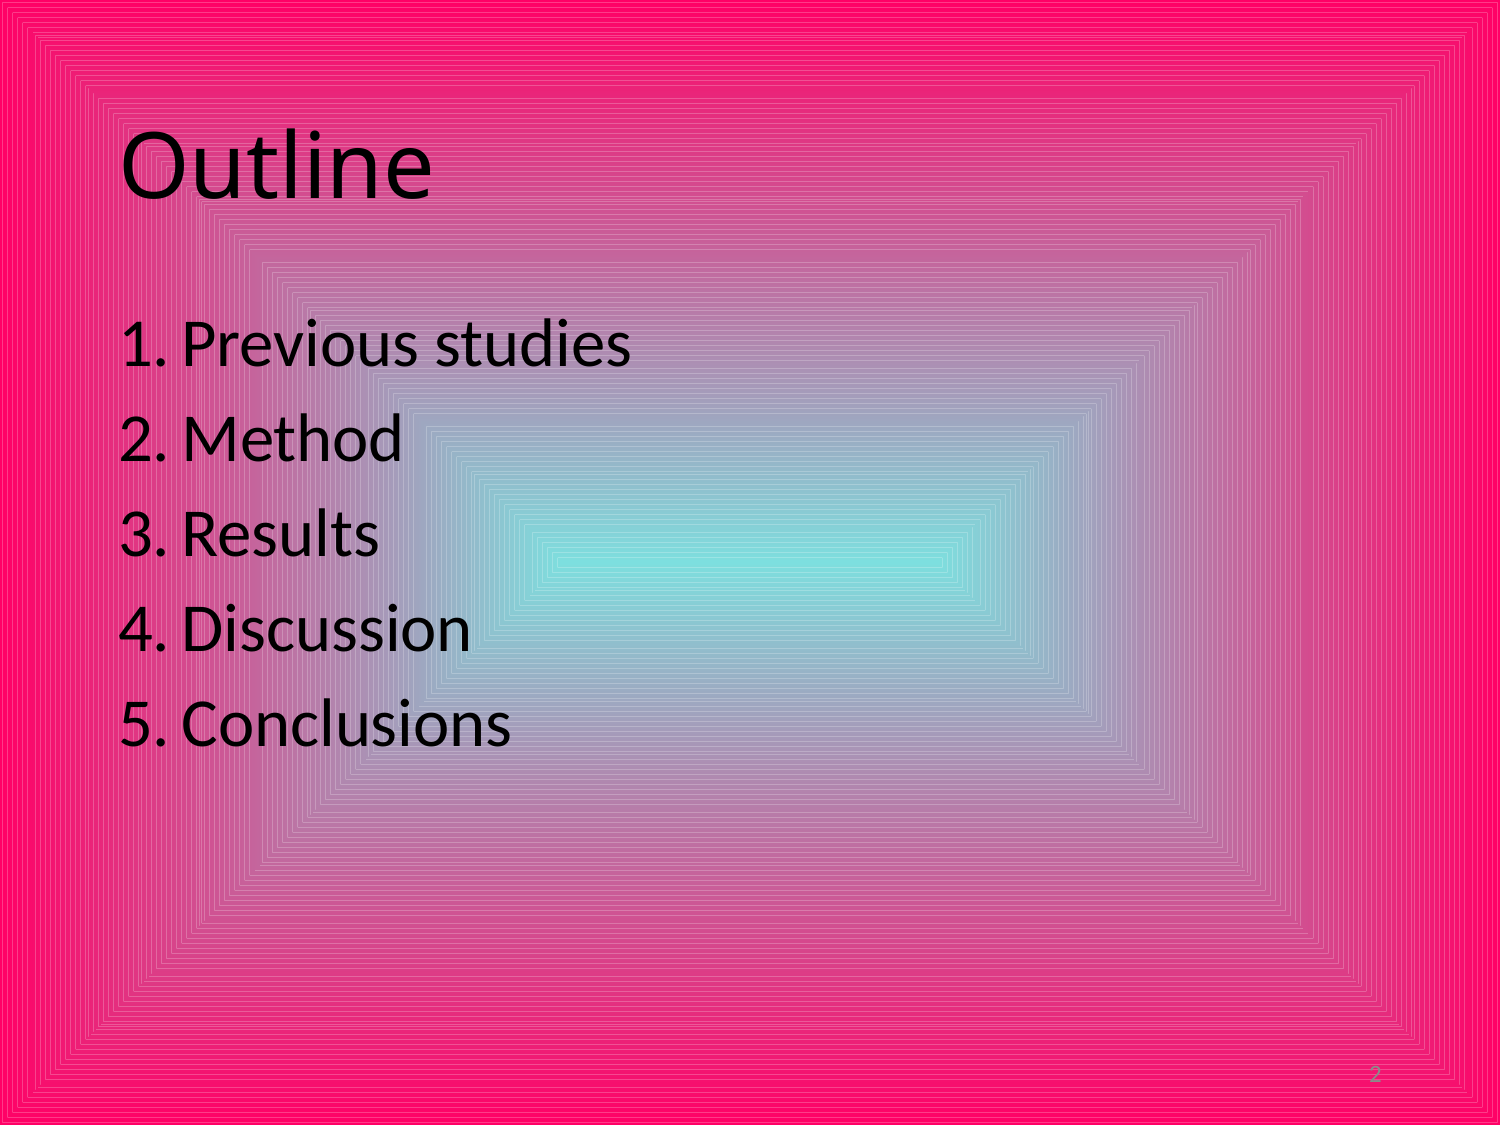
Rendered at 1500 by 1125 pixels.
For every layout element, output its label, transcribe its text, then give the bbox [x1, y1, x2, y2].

slide_number 2 [1059, 1042, 1397, 1103]
title Outline [103, 59, 1397, 278]
list Previous studies Method Results Discussion Conclusions [103, 299, 1397, 1014]
